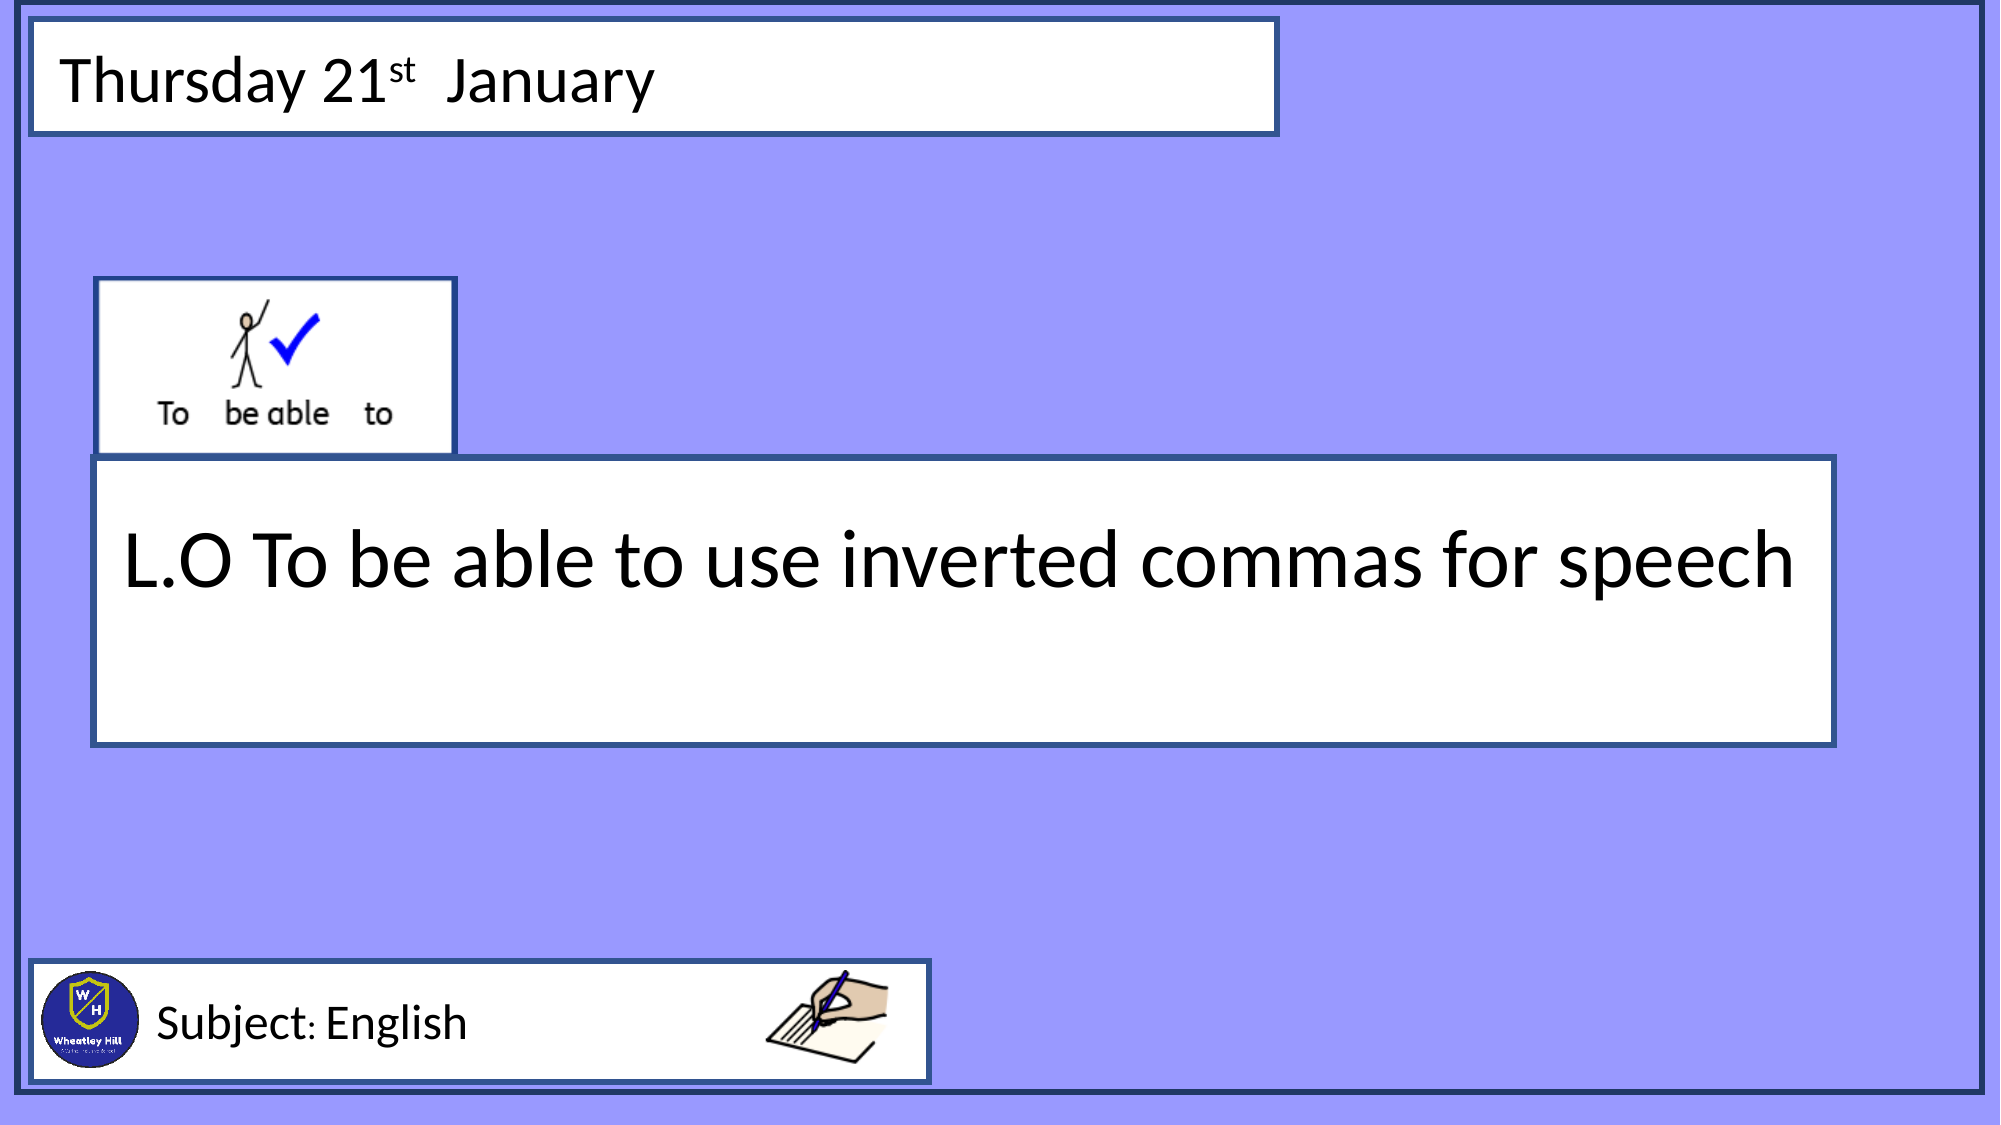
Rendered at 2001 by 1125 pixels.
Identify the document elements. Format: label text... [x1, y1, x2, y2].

text_box [30, 18, 1278, 135]
text_box [16, 1, 1983, 1093]
text_box L.O To be able to use inverted commas for speech [108, 497, 1820, 612]
picture [762, 970, 899, 1076]
text_box [92, 456, 1835, 746]
text_box Subject: English [141, 981, 762, 1057]
text_box [30, 960, 930, 1083]
picture [93, 276, 458, 458]
text_box Thursday 21st January [44, 28, 1264, 124]
picture [41, 971, 139, 1068]
